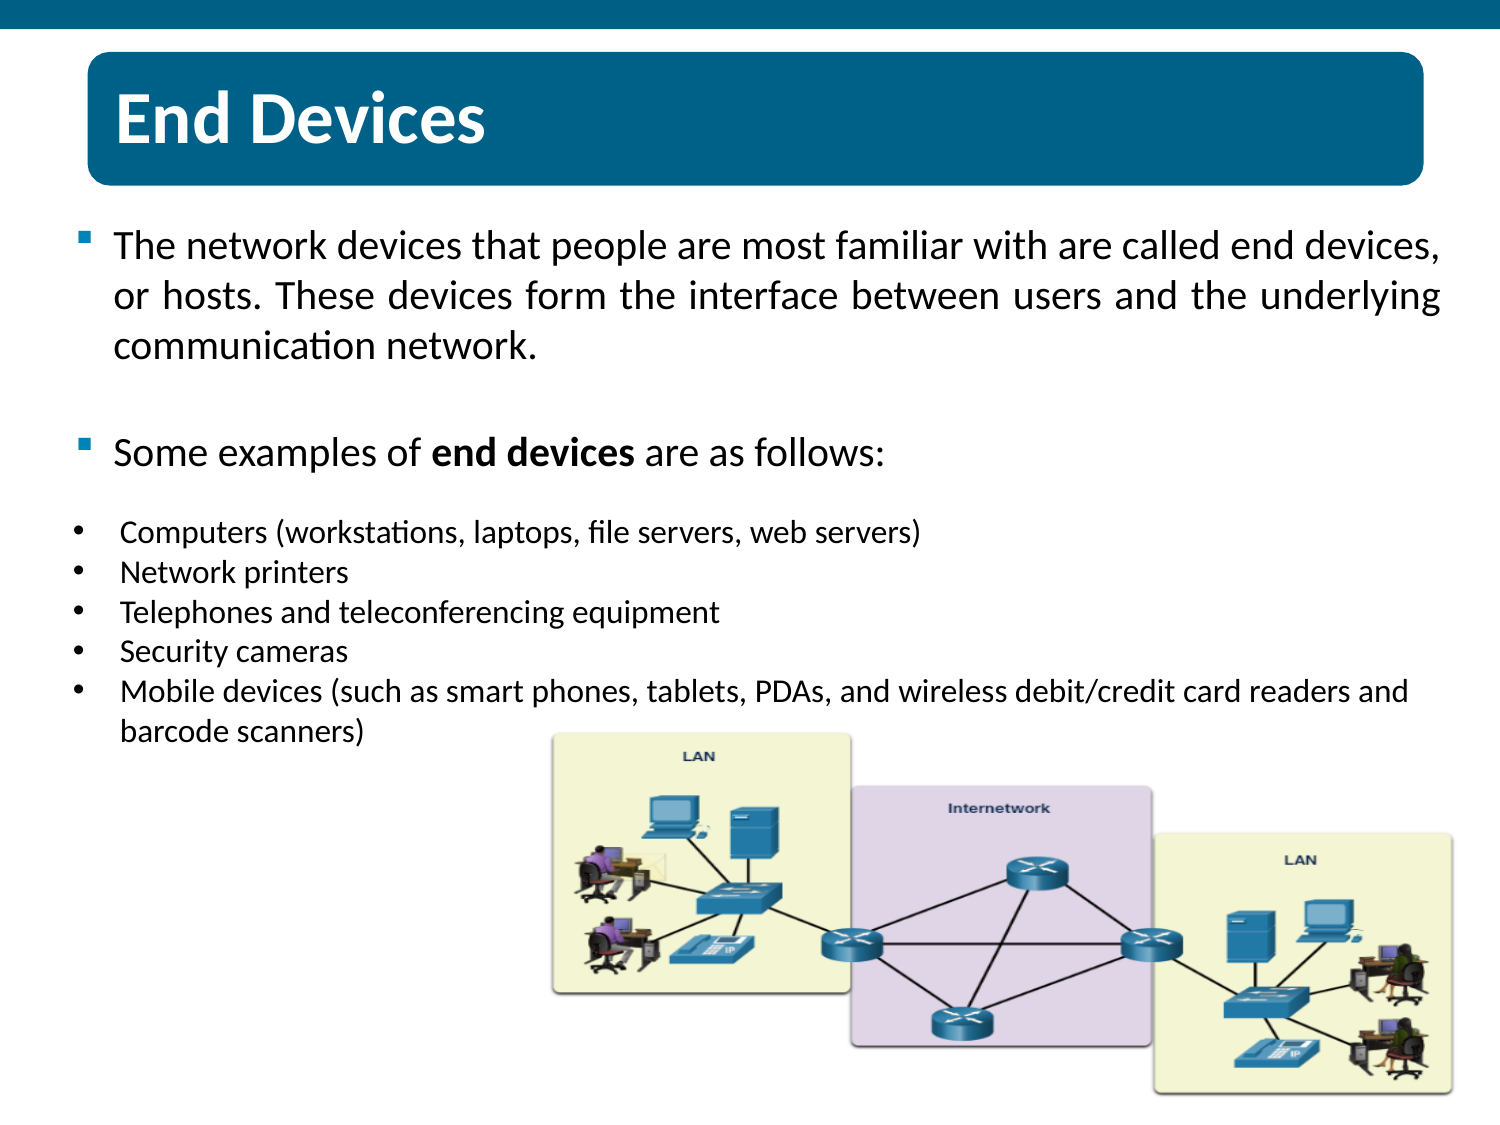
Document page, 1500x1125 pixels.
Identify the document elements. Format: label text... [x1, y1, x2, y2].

title End Devices [113, 66, 645, 210]
text_box [87, 51, 1424, 186]
text_box The network devices that people are most familiar with are called end devices, or hosts. These devices form the interface between users and the underlying communication network. Some examples of end devices are as follows: Computers (workstations, laptops, file servers, web servers) Network printers Telephones and teleconferencing equipment Security cameras Mobile devices (such as smart phones, tablets, PDAs, and wireless debit/credit card readers and barcode scanners) [58, 210, 1457, 757]
picture [549, 728, 1463, 1101]
